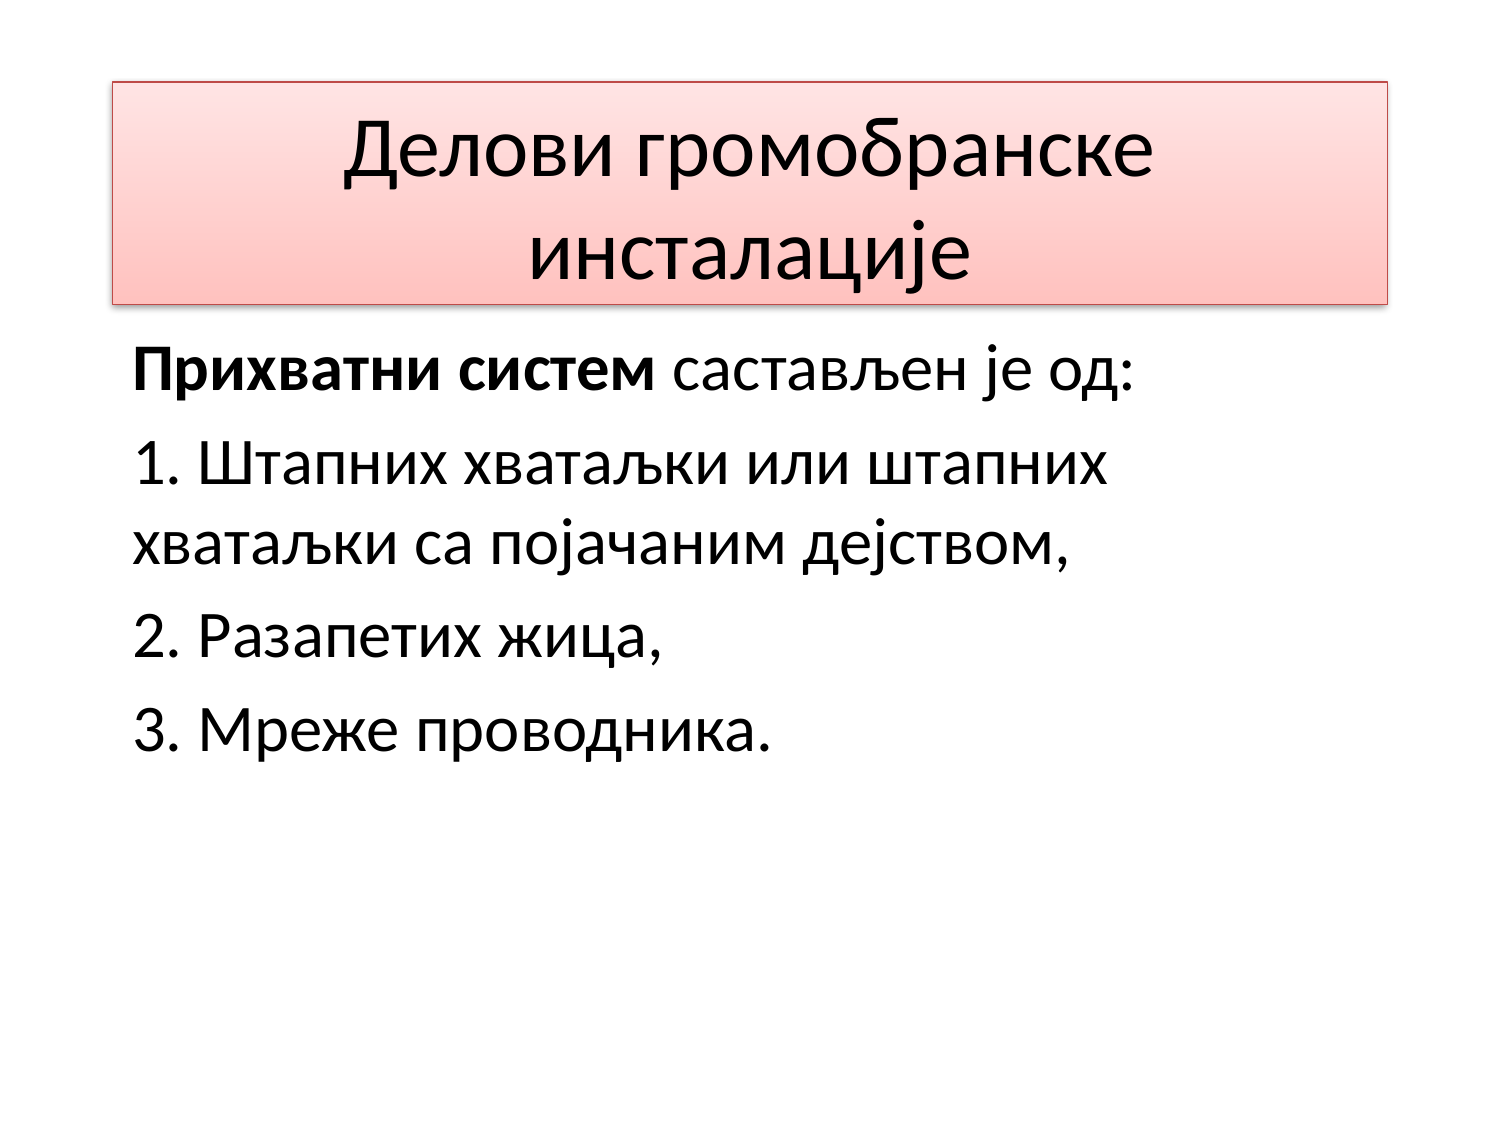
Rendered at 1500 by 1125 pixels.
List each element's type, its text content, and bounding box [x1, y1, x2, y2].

title Делови громобранске инсталације [112, 81, 1388, 305]
subtitle Прихватни систем састављен је од: 1. Штапних хватаљки или штапних хватаљки са појачаним дејством, 2. Разапетих жица, 3. Мреже проводника. [117, 316, 1383, 925]
